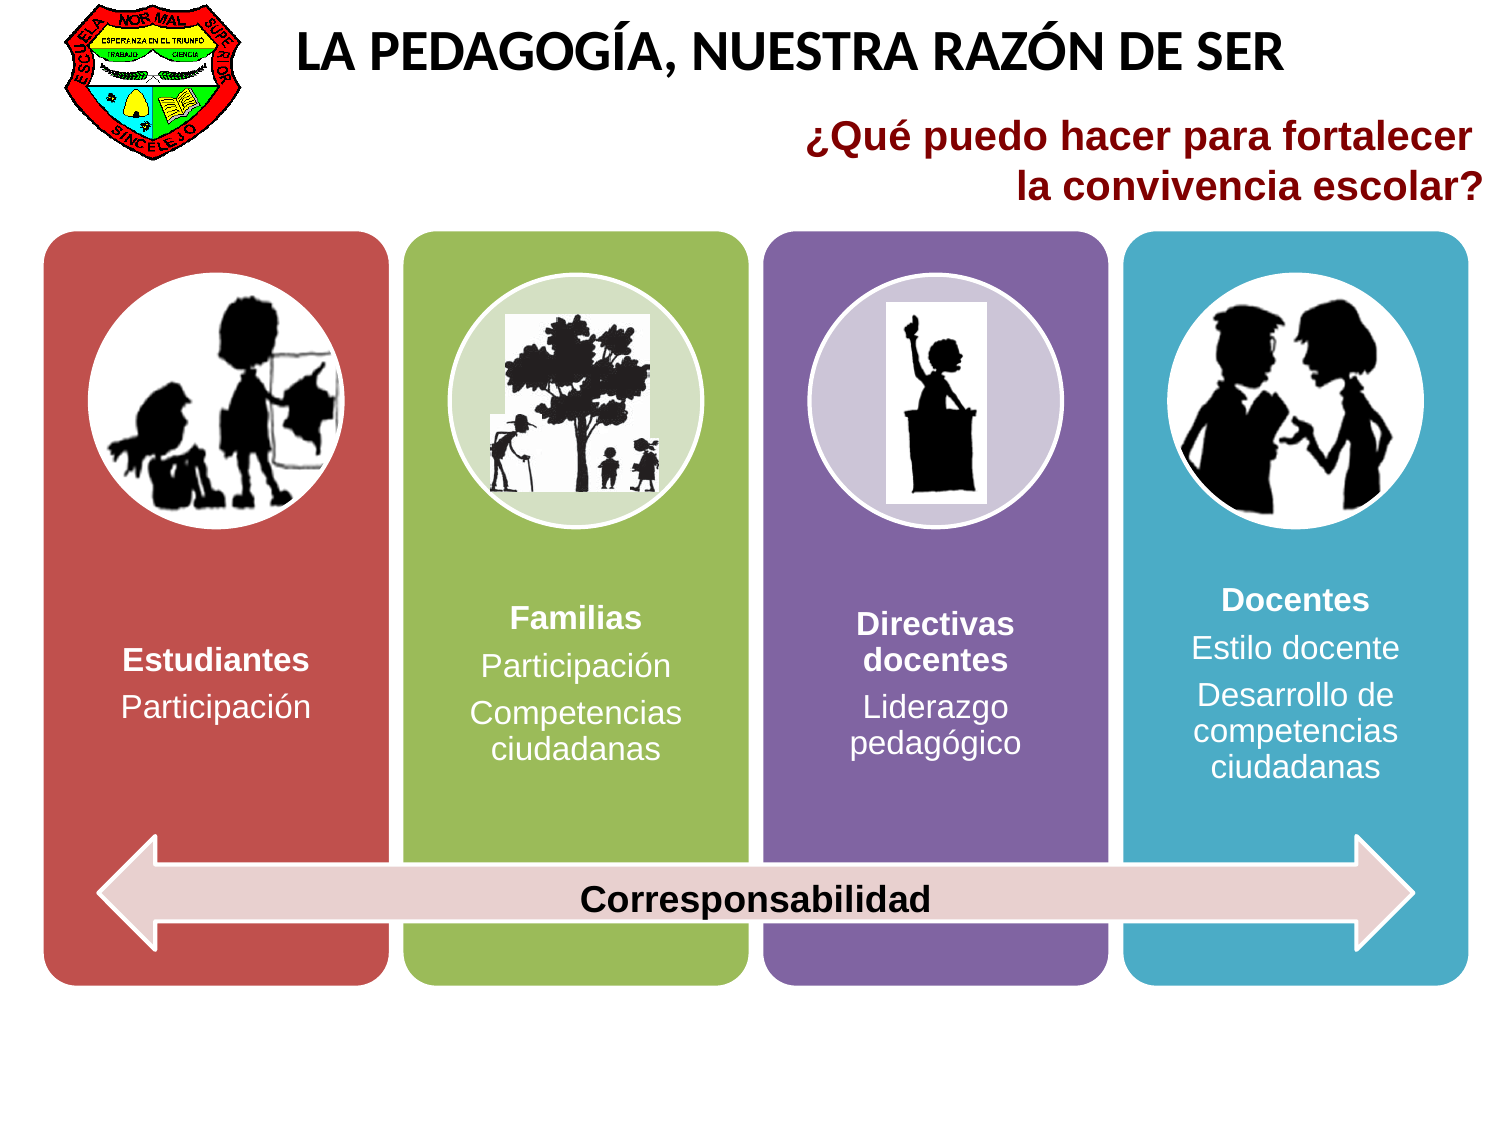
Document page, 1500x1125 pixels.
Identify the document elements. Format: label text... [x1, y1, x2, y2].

text_box ¿Qué puedo hacer para fortalecer la convivencia escolar? [483, 82, 1500, 236]
picture [64, 3, 243, 162]
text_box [489, 314, 659, 492]
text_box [41, 228, 1471, 988]
picture [886, 302, 987, 504]
text_box LA PEDAGOGÍA, NUESTRA RAZÓN DE SER [277, 3, 1305, 91]
